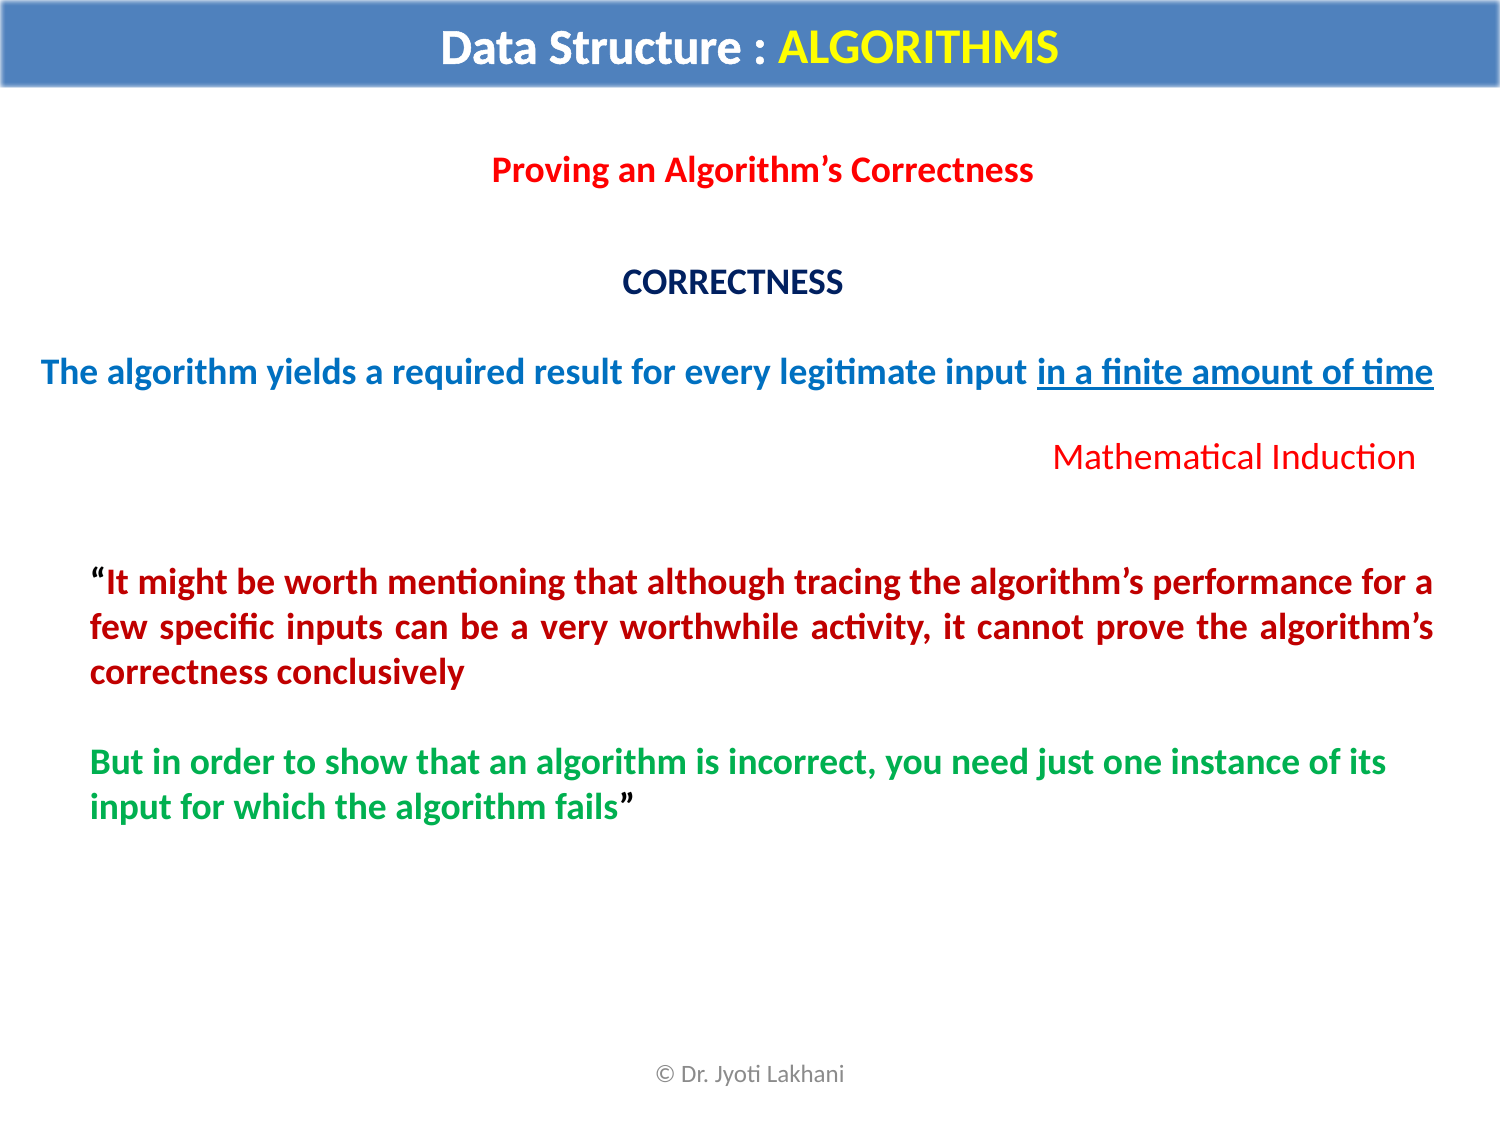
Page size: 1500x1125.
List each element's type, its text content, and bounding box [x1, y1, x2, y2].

text_box CORRECTNESS The algorithm yields a required result for every legitimate input in a finite amount of time [0, 249, 1475, 400]
text_box Proving an Algorithm’s Correctness [477, 137, 1050, 198]
text_box “It might be worth mentioning that although tracing the algorithm’s performance for a few specific inputs can be a very worthwhile activity, it cannot prove the algorithm’s correctness conclusively But in order to show that an algorithm is incorrect, you need just one instance of its input for which the algorithm fails” [75, 549, 1450, 835]
footer © Dr. Jyoti Lakhani [512, 1042, 988, 1103]
text_box Mathematical Induction [1037, 424, 1438, 485]
text_box Data Structure : ALGORITHMS [0, 0, 1500, 89]
